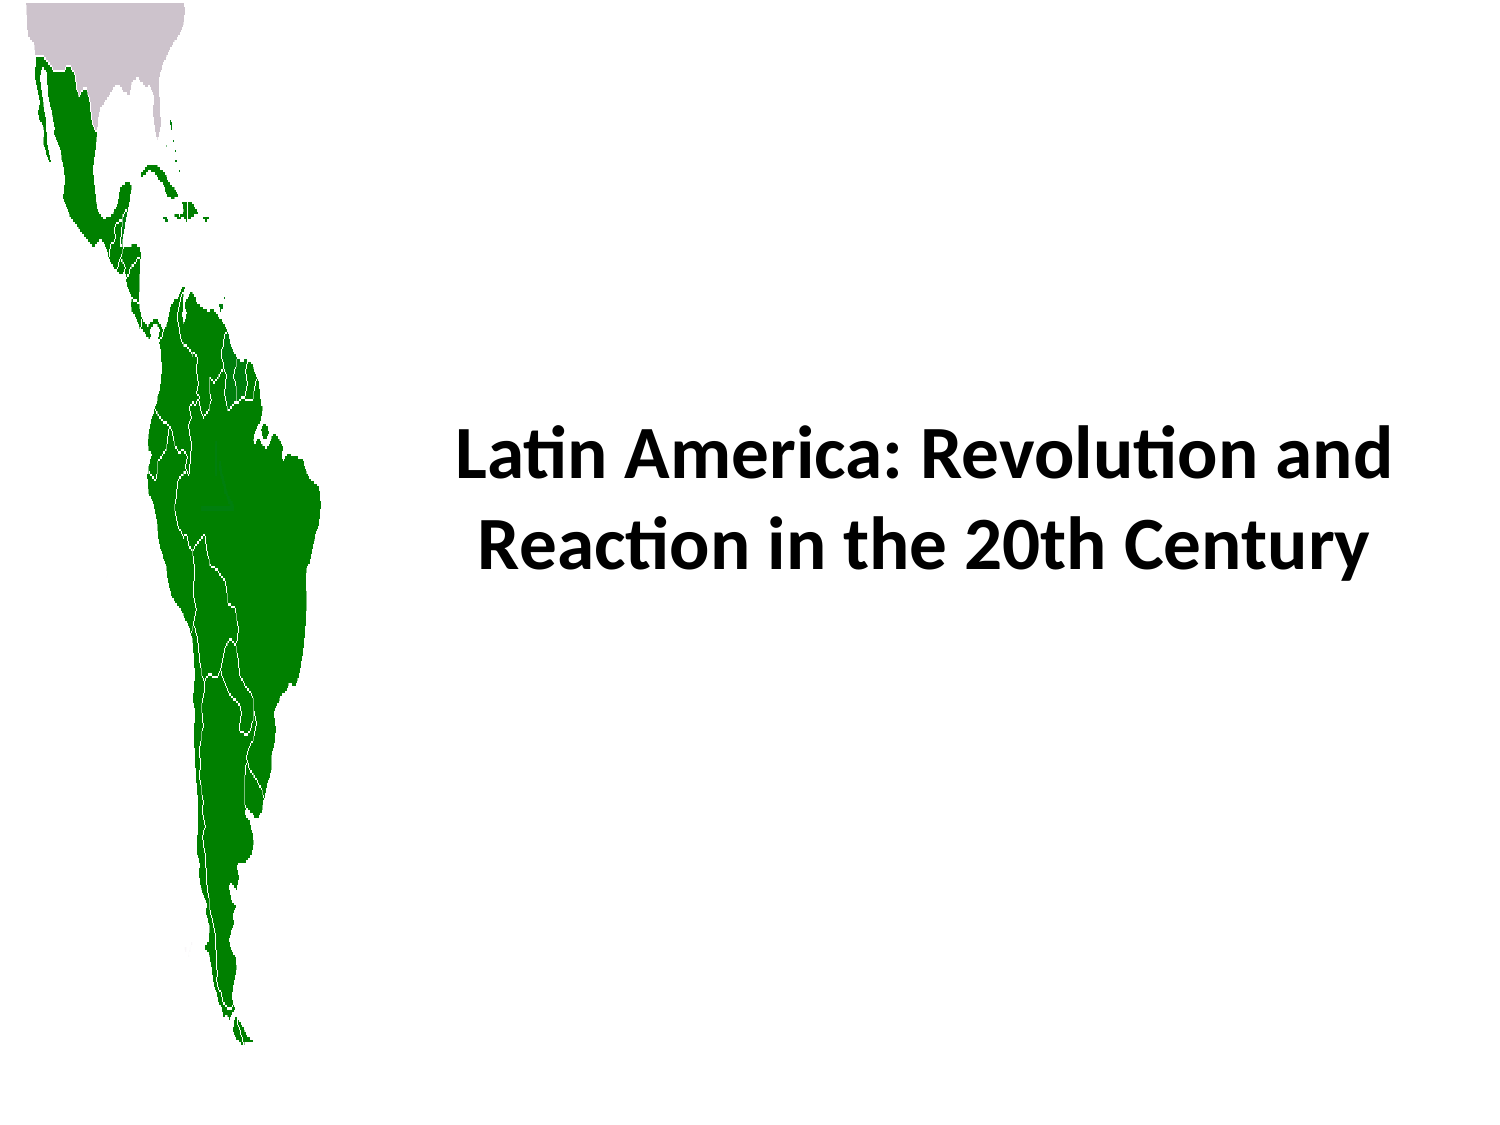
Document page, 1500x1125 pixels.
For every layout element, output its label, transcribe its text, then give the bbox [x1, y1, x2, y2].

title Latin America: Revolution and Reaction in the 20th Century [437, 350, 1413, 729]
picture [0, 3, 351, 1125]
